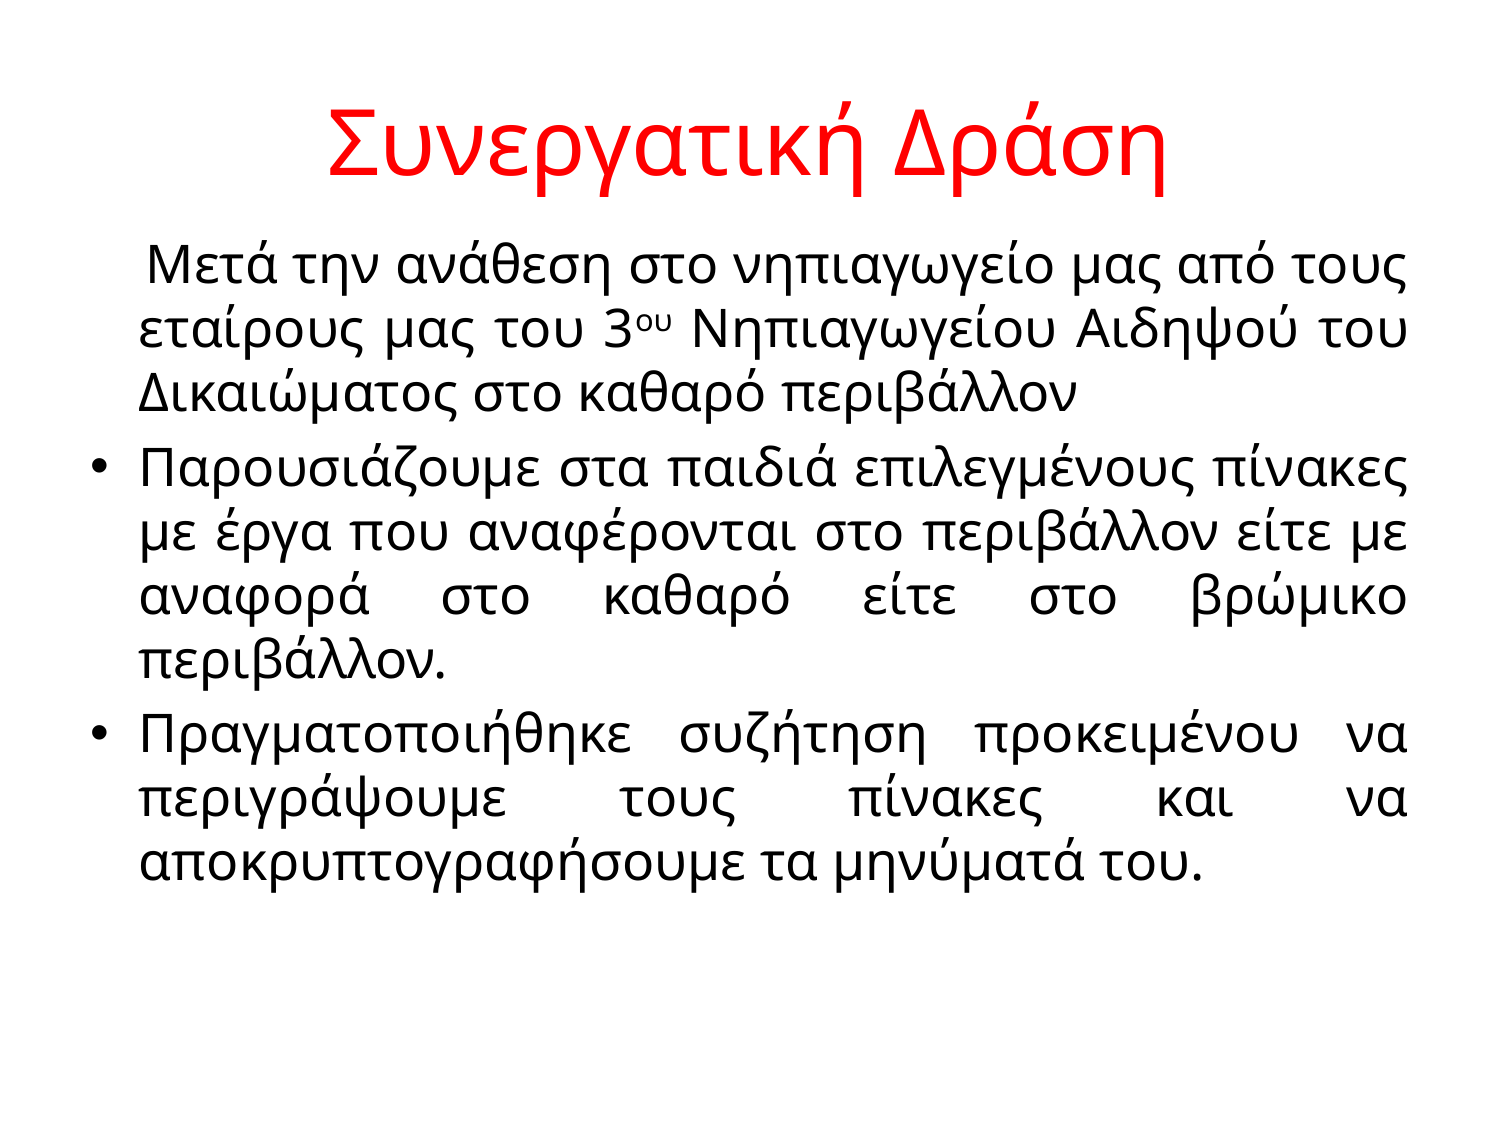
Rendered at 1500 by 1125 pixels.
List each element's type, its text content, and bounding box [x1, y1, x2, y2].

list Μετά την ανάθεση στο νηπιαγωγείο μας από τους εταίρους μας του 3ου Νηπιαγωγείου Αιδηψού του Δικαιώματος στο καθαρό περιβάλλον Παρουσιάζουμε στα παιδιά επιλεγμένους πίνακες με έργα που αναφέρονται στο περιβάλλον είτε με αναφορά στο καθαρό είτε στο βρώμικο περιβάλλον. Πραγματοποιήθηκε συζήτηση προκειμένου να περιγράψουμε τους πίνακες και να αποκρυπτογραφήσουμε τα μηνύματά του. [75, 222, 1425, 1102]
title Συνεργατική Δράση [75, 45, 1425, 222]
